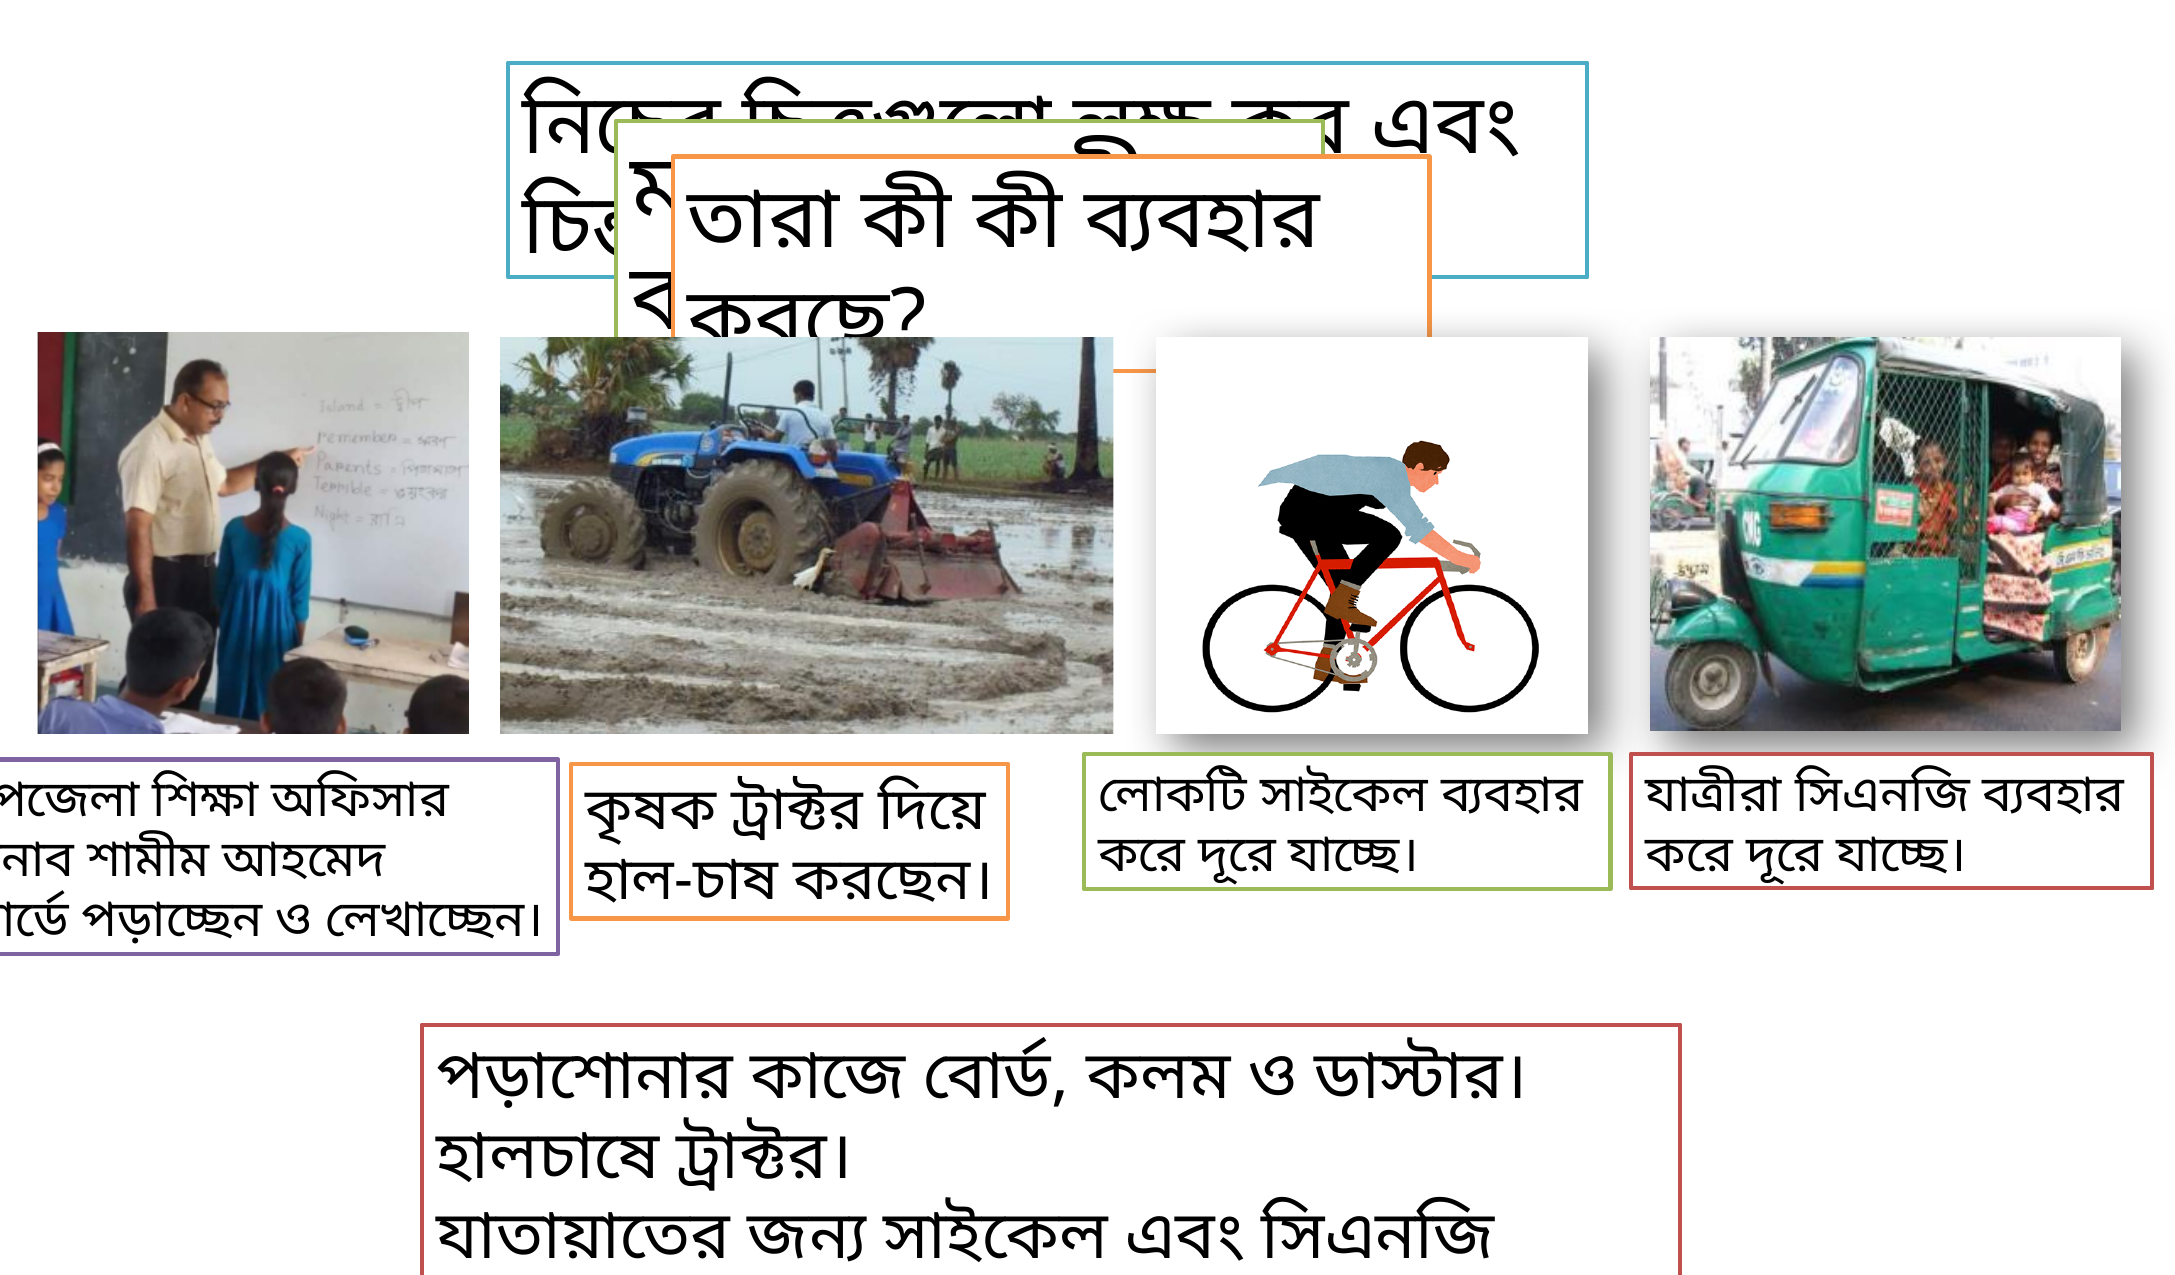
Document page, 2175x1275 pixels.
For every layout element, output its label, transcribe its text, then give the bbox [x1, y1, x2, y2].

text_box যাত্রীরা সিএনজি ব্যবহার করে দূরে যাচ্ছে। [1629, 752, 2154, 890]
text_box পড়াশোনার কাজে বোর্ড, কলম ও ডাস্টার। হালচাষে ট্রাক্টর। যাতায়াতের জন্য সাইকেল এবং সিএনজি হ্যবহার করছে। [420, 1023, 1682, 1275]
text_box নিচের চিত্রগুলো লক্ষ কর এবং চিন্তা কর। [506, 61, 1589, 279]
text_box উপজেলা শিক্ষা অফিসার জনাব শামীম আহমেদ বোর্ডে পড়াচ্ছেন ও লেখাচ্ছেন। [0, 757, 560, 956]
picture [1649, 336, 2121, 732]
picture [499, 336, 1114, 735]
text_box তারা কী কী ব্যবহার করছে? [671, 154, 1432, 373]
picture [1155, 336, 1588, 735]
text_box লোকটি সাইকেল ব্যবহার করে দূরে যাচ্ছে। [1082, 752, 1613, 891]
text_box কৃষক ট্রাক্টর দিয়ে হাল-চাষ করছেন। [569, 762, 1010, 921]
picture [37, 331, 470, 735]
text_box মানুষগুলো কী করছে? [614, 119, 1325, 335]
